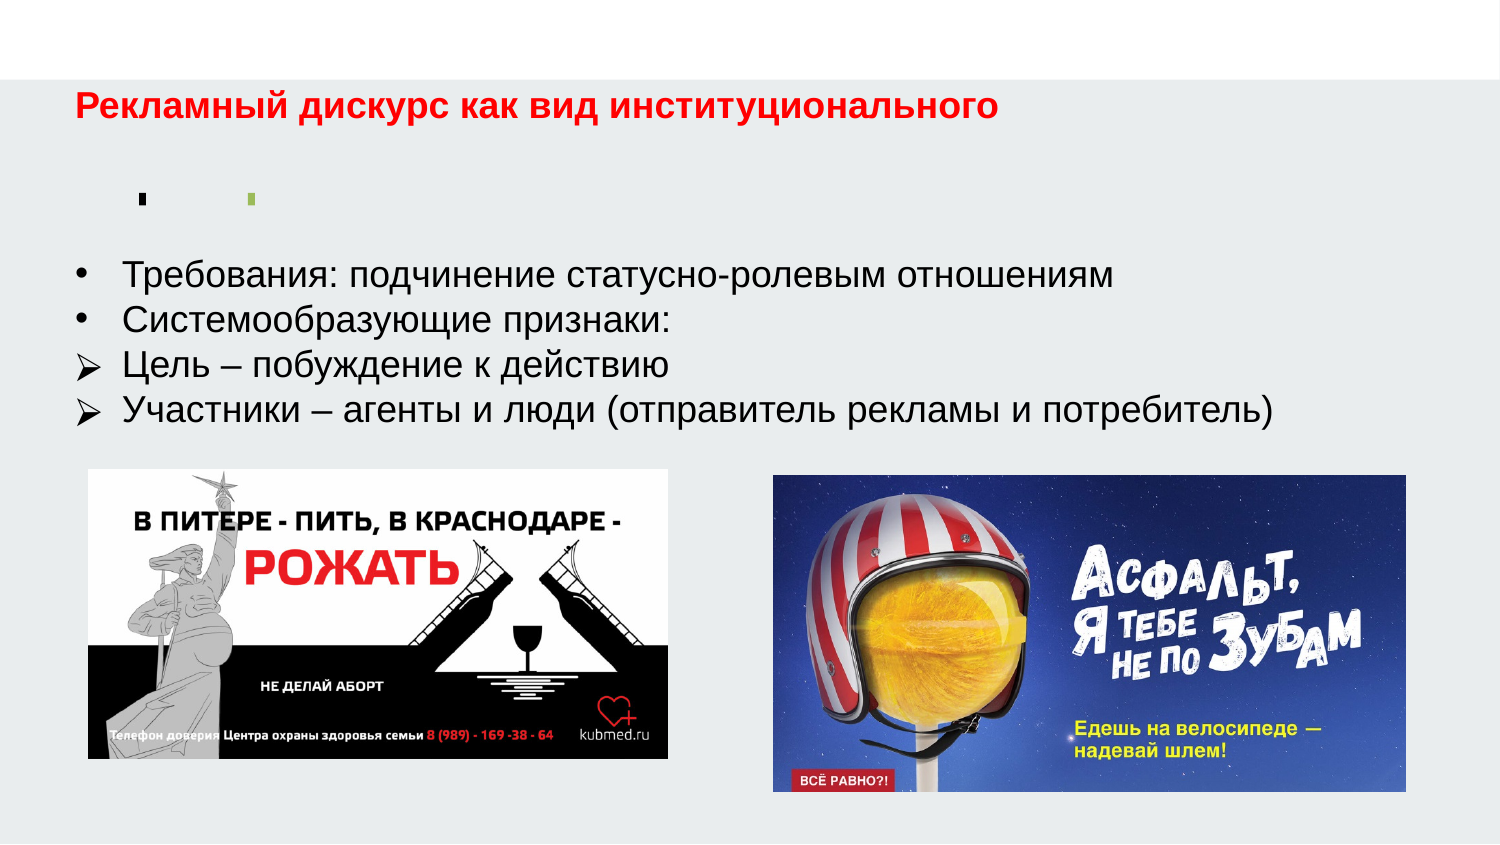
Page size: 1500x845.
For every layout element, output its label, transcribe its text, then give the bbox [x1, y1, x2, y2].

title Рекламный дискурс как вид институционального [75, 1, 1425, 207]
picture [88, 468, 668, 759]
picture [773, 475, 1406, 793]
subtitle Требования: подчинение статусно-ролевым отношениям Системообразующие признаки: Цель – побуждение к действию Участники – агенты и люди (отправитель рекламы и потребитель) [75, 197, 1365, 529]
